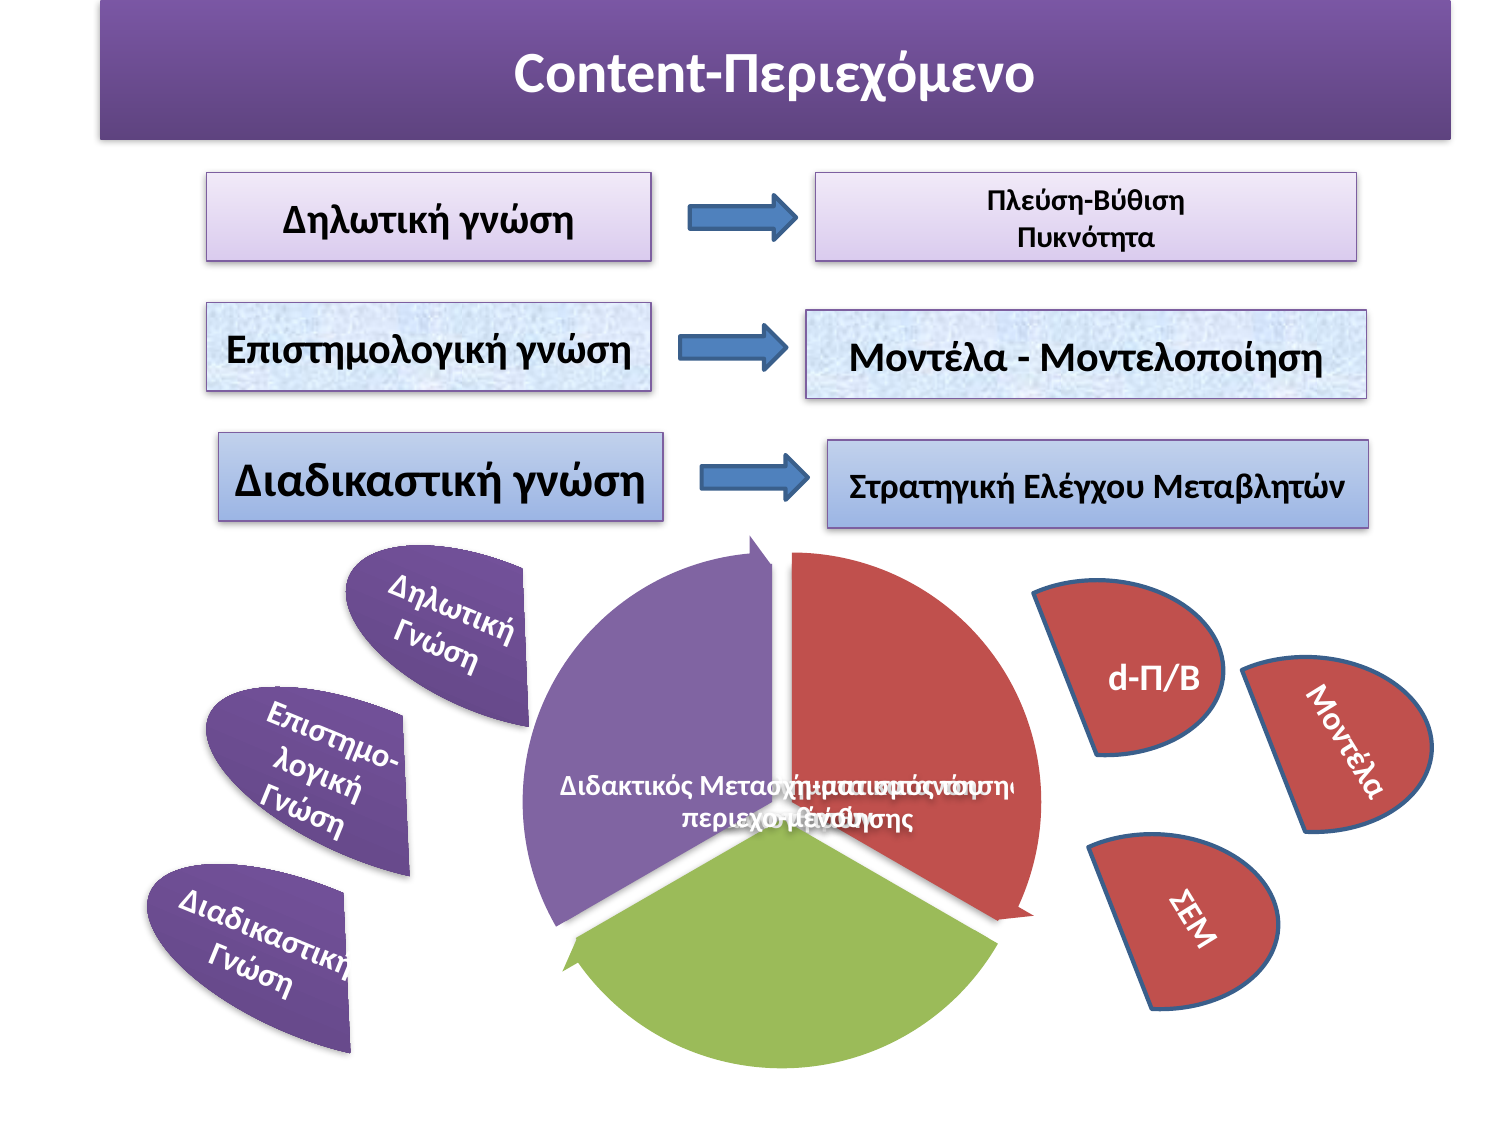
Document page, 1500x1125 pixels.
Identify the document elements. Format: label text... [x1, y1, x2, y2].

text_box Πλεύση-Βύθιση Πυκνότητα [815, 172, 1357, 262]
text_box Δηλωτική γνώση [206, 172, 652, 262]
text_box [442, 526, 1122, 1095]
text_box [206, 302, 1367, 399]
title Content-Περιεχόμενο [100, 0, 1451, 140]
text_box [194, 703, 551, 861]
text_box [687, 193, 799, 242]
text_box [1186, 656, 1433, 832]
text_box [1033, 833, 1279, 1010]
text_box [336, 562, 650, 714]
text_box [978, 579, 1224, 756]
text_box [218, 432, 1369, 529]
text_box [135, 886, 492, 1038]
